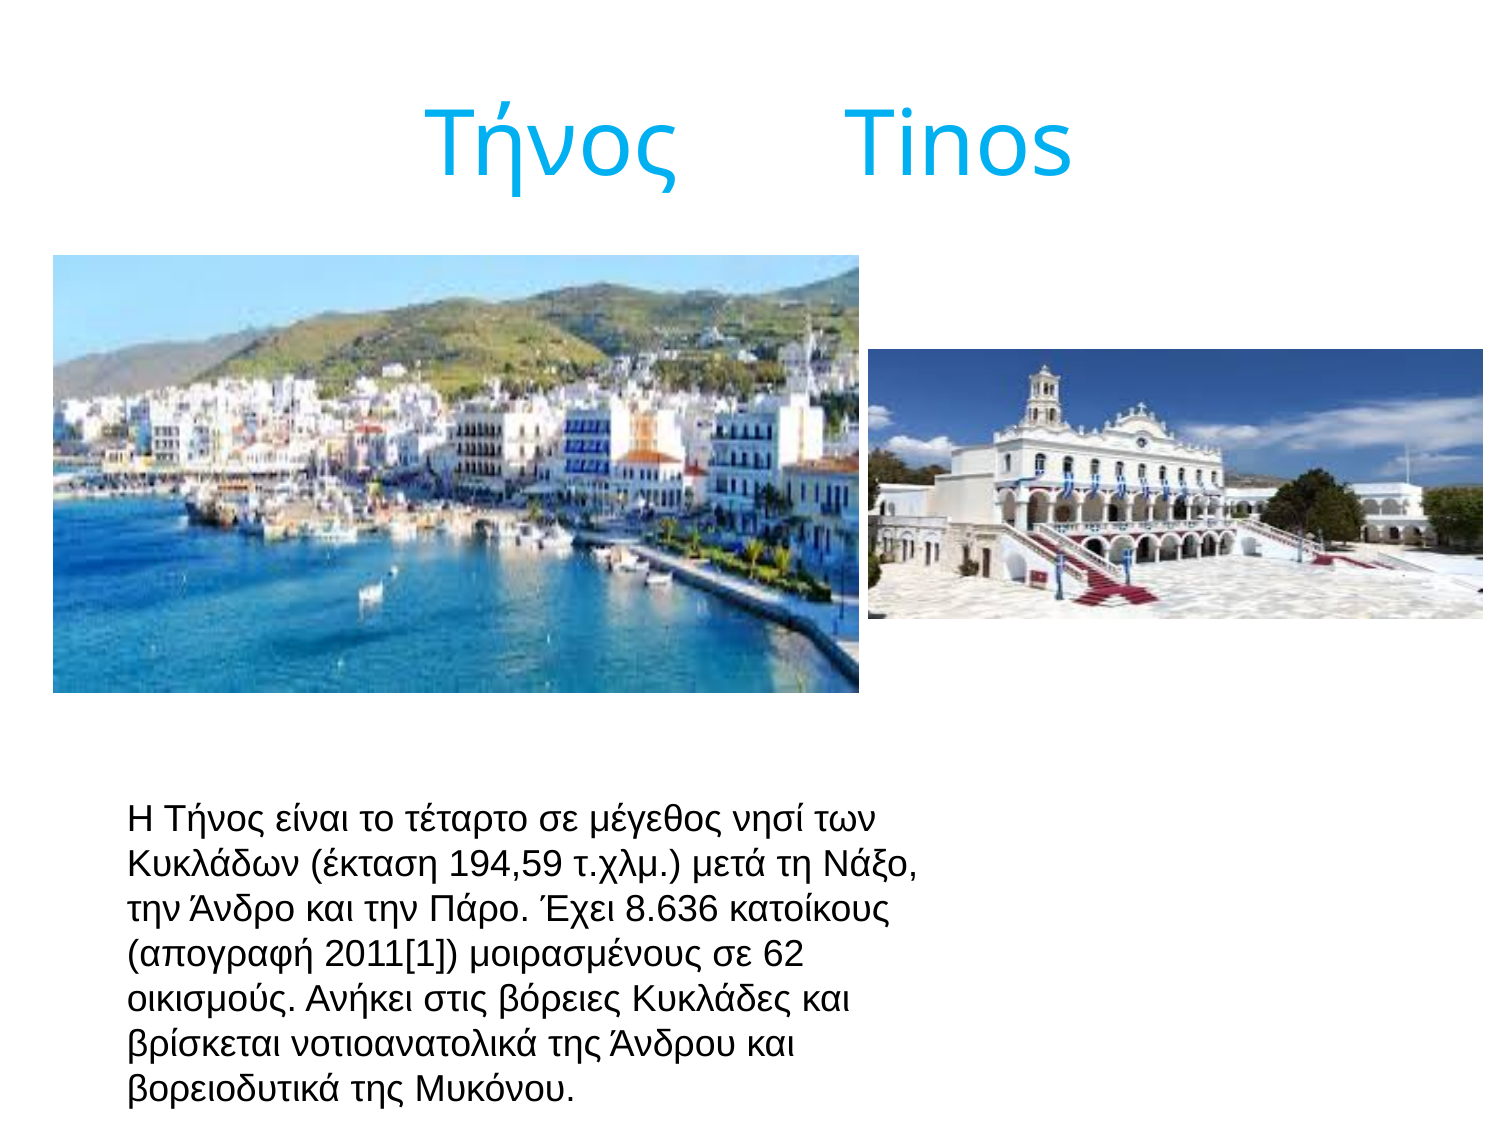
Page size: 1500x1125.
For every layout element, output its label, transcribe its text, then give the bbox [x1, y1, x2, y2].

text_box Η Τήνος είναι το τέταρτο σε μέγεθος νησί των Κυκλάδων (έκταση 194,59 τ.χλμ.) μετά τη Νάξο, την Άνδρο και την Πάρο. Έχει 8.636 κατοίκους (απογραφή 2011[1]) μοιρασμένους σε 62 οικισμούς. Ανήκει στις βόρειες Κυκλάδες και βρίσκεται νοτιοανατολικά της Άνδρου και βορειοδυτικά της Μυκόνου. [112, 786, 951, 1125]
picture [867, 349, 1483, 619]
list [52, 255, 859, 693]
title Τήνος Tinos [75, 45, 1425, 233]
